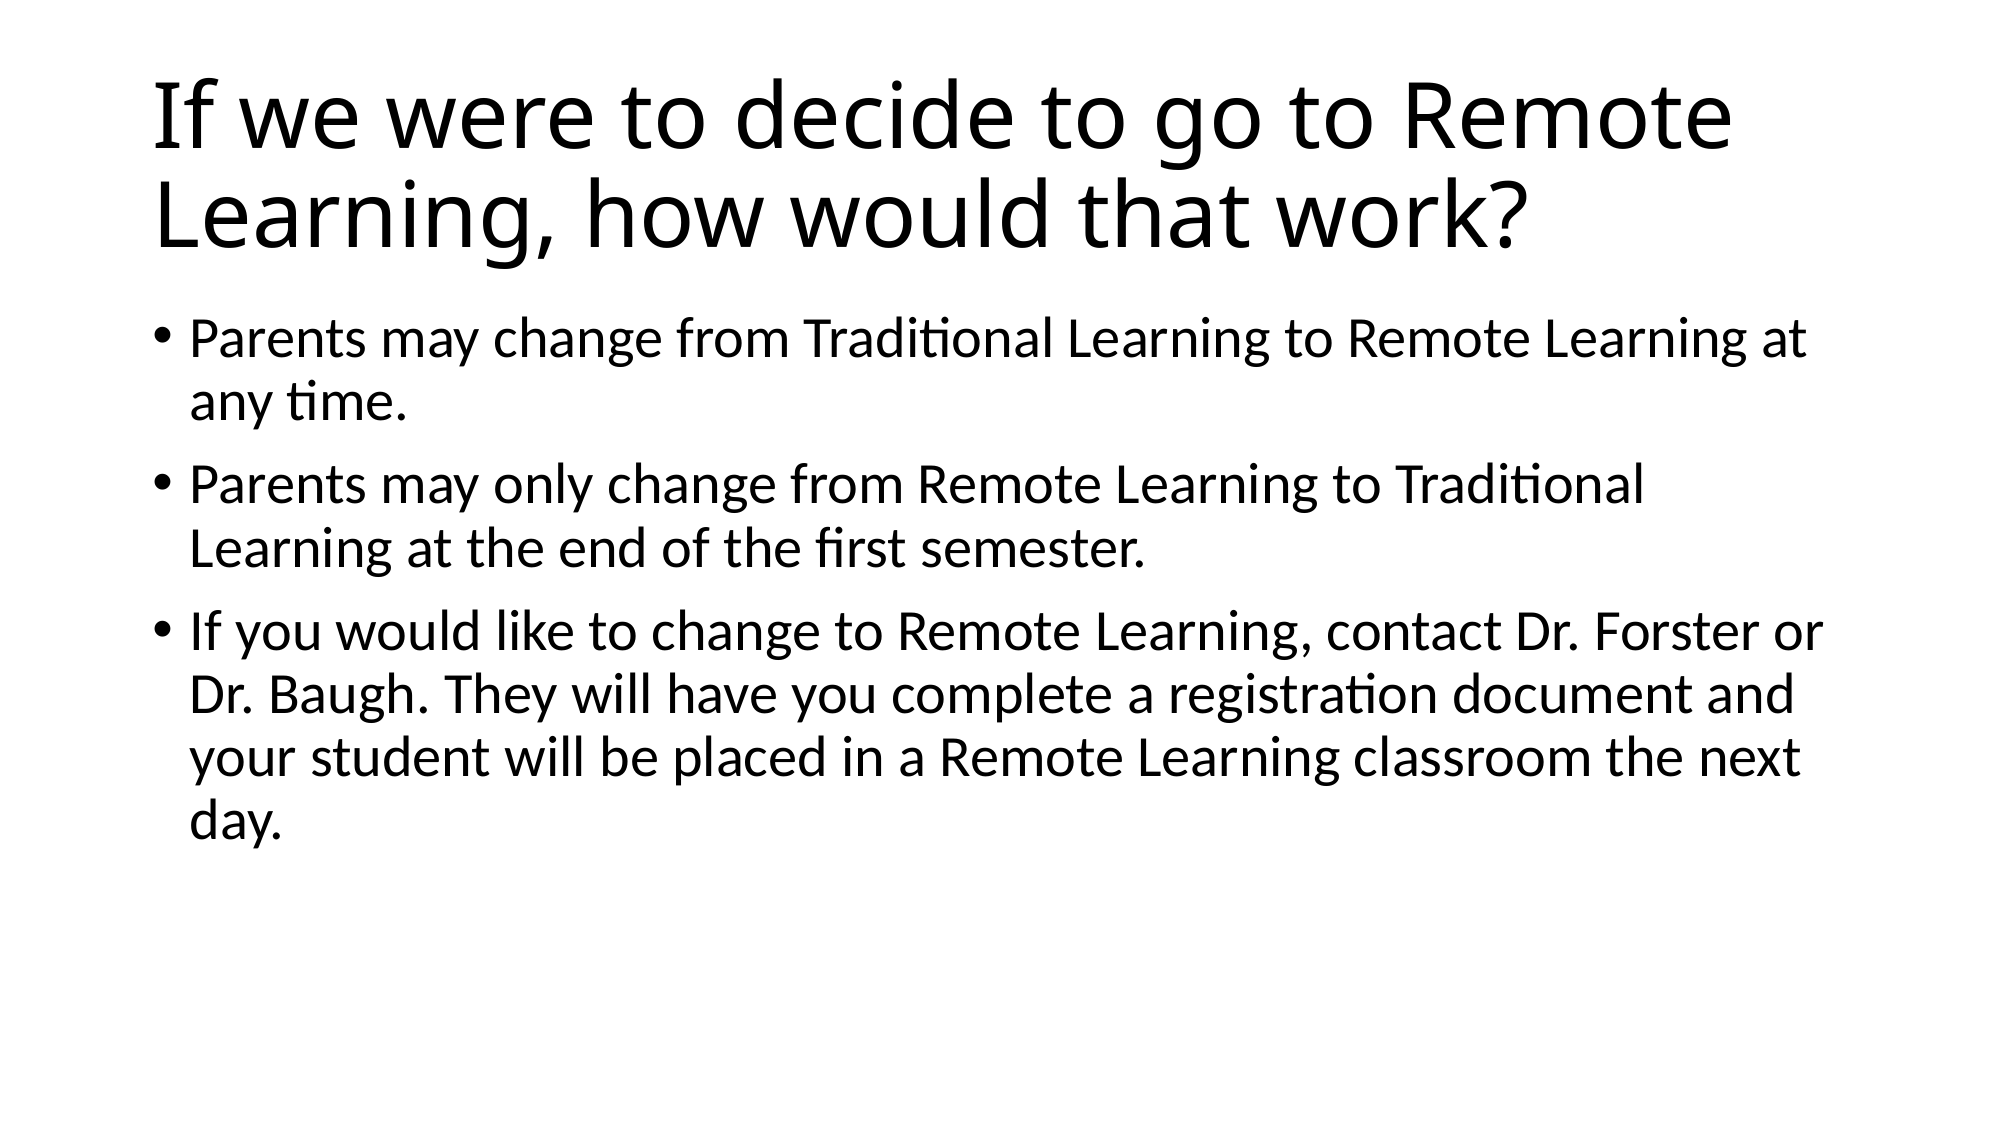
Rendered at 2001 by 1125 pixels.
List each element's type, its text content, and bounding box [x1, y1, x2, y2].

list Parents may change from Traditional Learning to Remote Learning at any time. Parents may only change from Remote Learning to Traditional Learning at the end of the first semester. If you would like to change to Remote Learning, contact Dr. Forster or Dr. Baugh. They will have you complete a registration document and your student will be placed in a Remote Learning classroom the next day. [137, 299, 1863, 1014]
title If we were to decide to go to Remote Learning, how would that work? [137, 59, 1863, 278]
